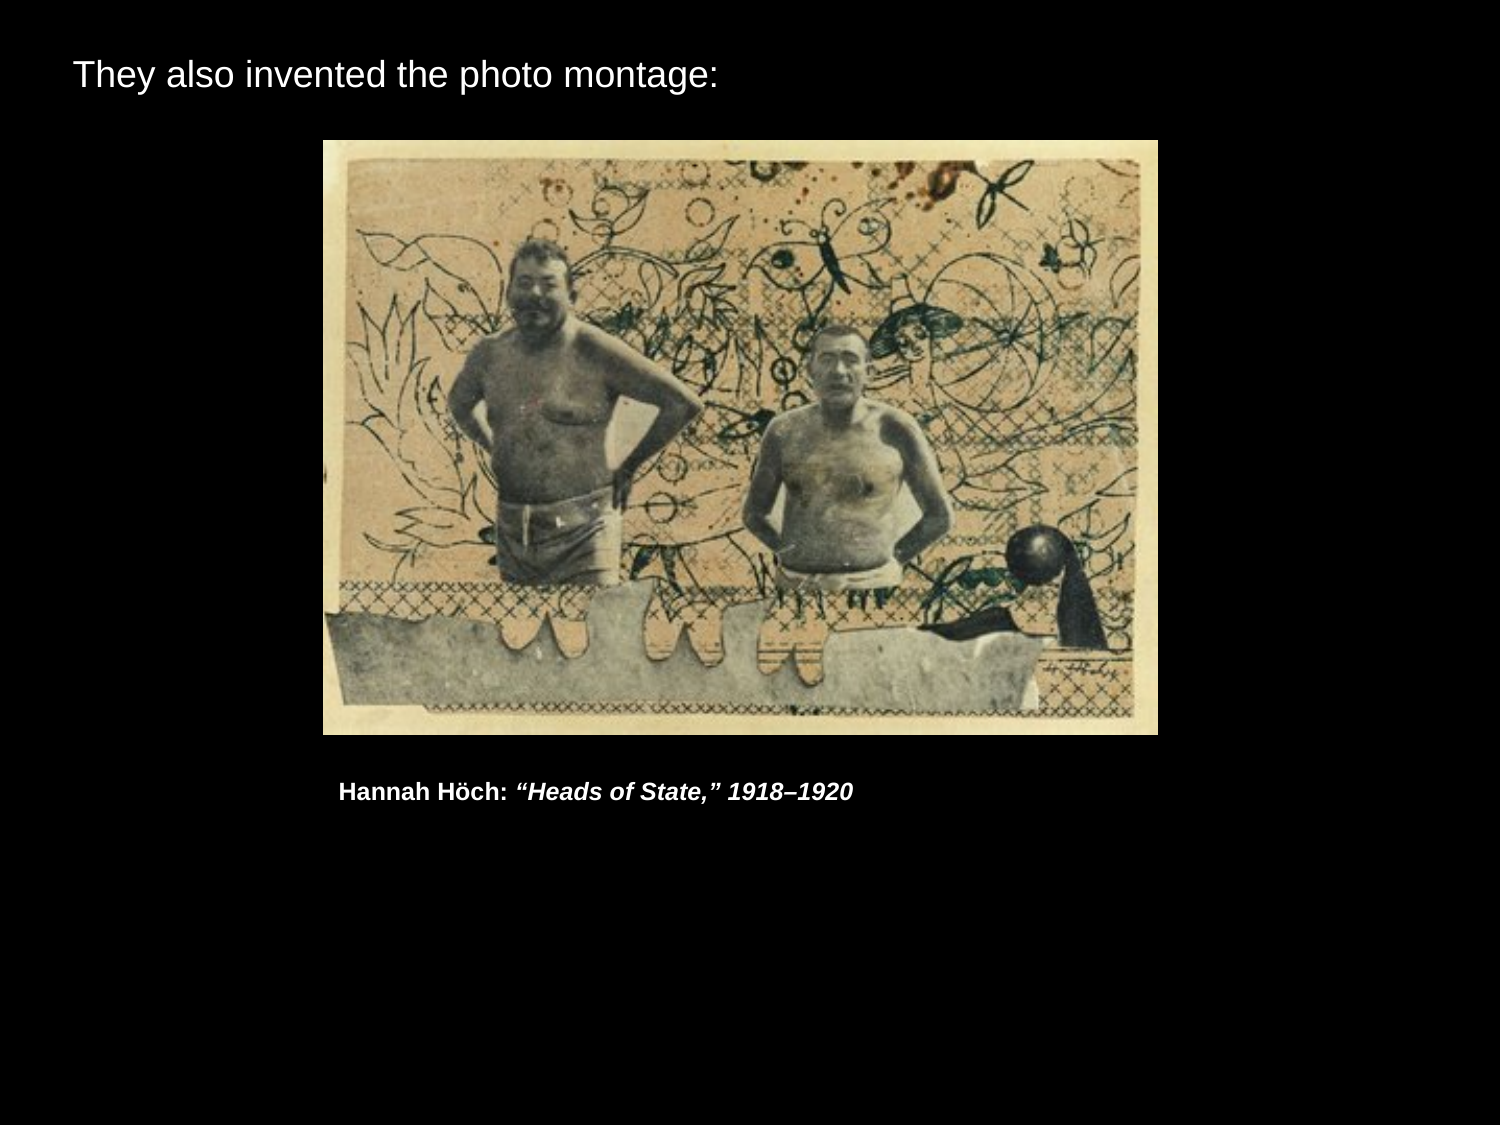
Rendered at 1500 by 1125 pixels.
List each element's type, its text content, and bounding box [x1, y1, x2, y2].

text_box They also invented the photo montage: [57, 42, 1158, 103]
picture [323, 140, 1158, 735]
text_box Hannah Höch: “Heads of State,” 1918–1920 [323, 767, 1115, 813]
